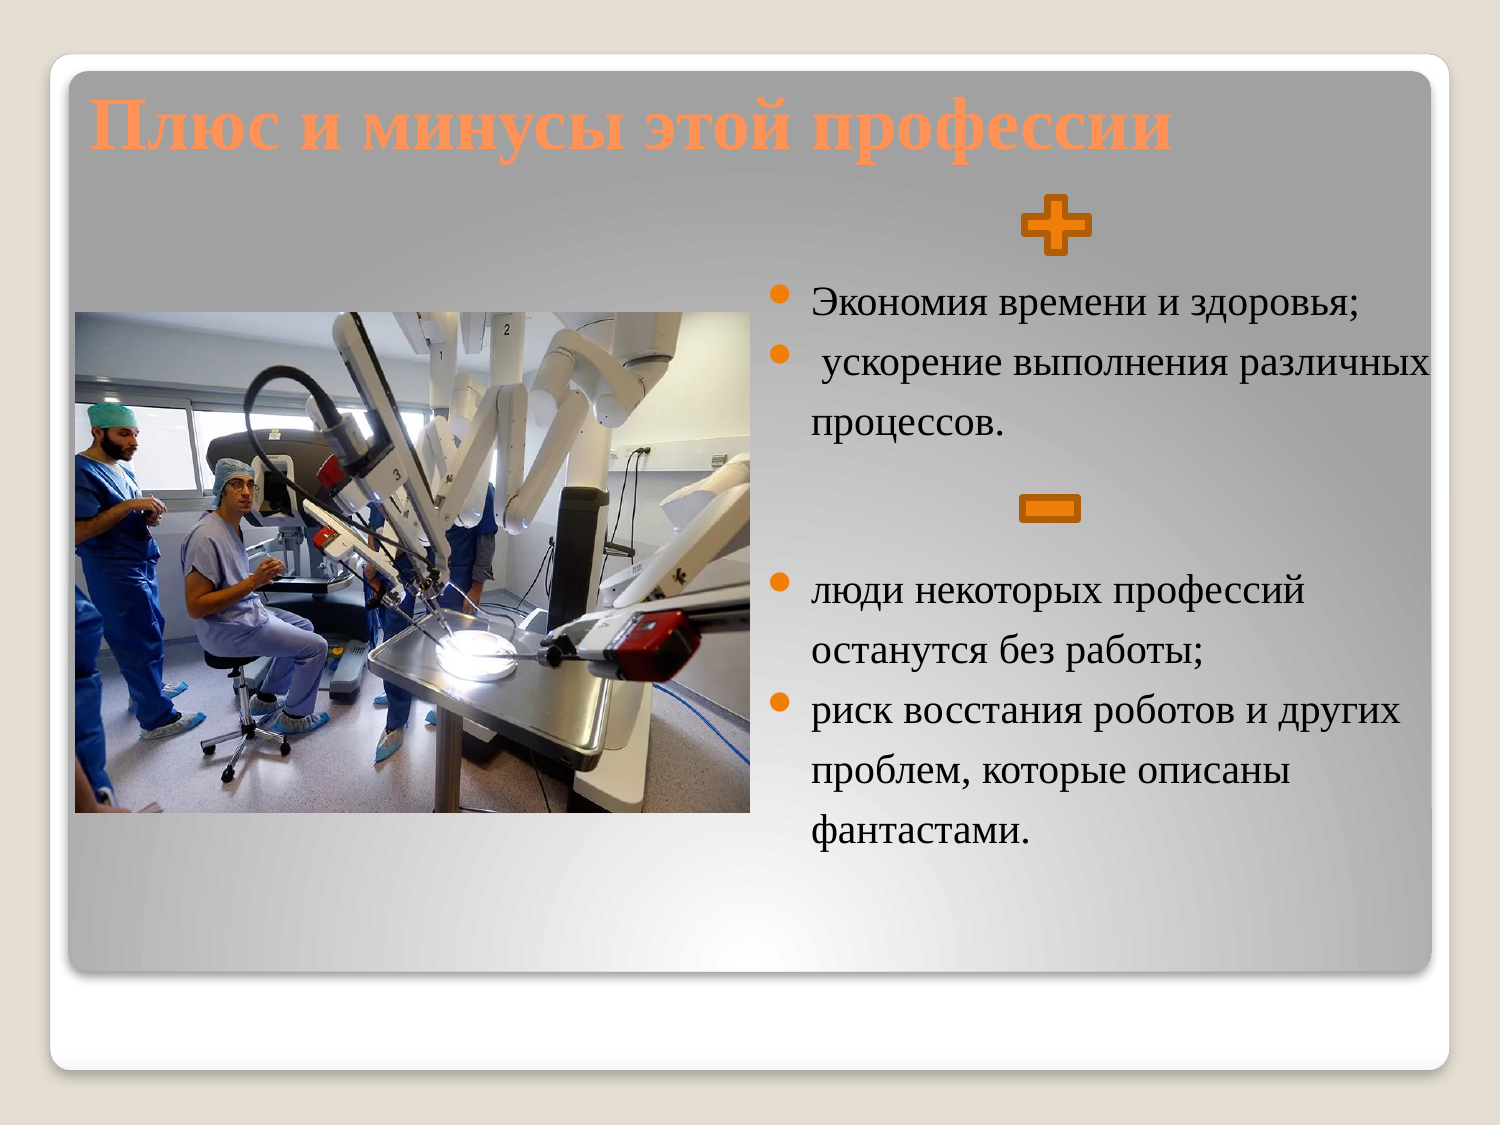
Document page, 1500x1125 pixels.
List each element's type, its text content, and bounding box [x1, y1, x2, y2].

picture [74, 312, 750, 813]
title Плюс и минусы этой профессии [75, 0, 1418, 173]
list Экономия времени и здоровья; ускорение выполнения различных процессов. люди некоторых профессий останутся без работы; риск восстания роботов и других проблем, которые описаны фантастами. [737, 149, 1463, 960]
text_box [1021, 194, 1092, 256]
text_box [1019, 494, 1081, 523]
